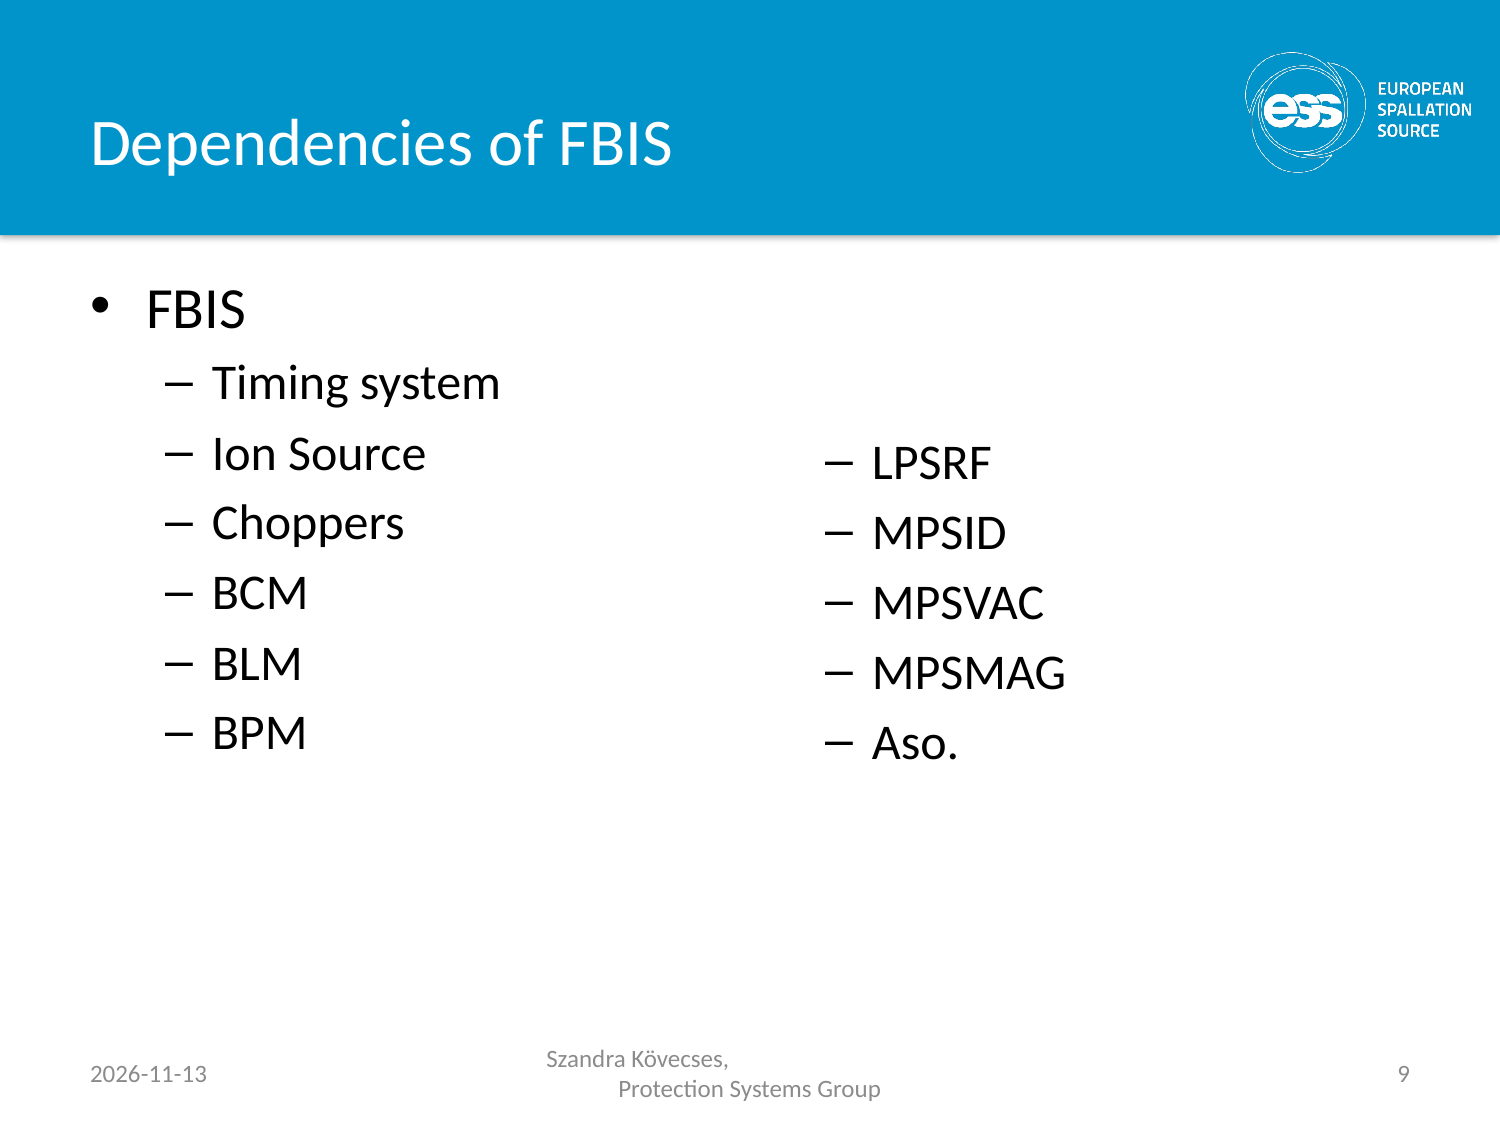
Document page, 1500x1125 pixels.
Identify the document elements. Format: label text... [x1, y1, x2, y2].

list FBIS Timing system Ion Source Choppers BCM BLM BPM LPSRF MPSID MPSVAC MPSMAG Aso. [75, 262, 1425, 1005]
picture [1418, 104, 1423, 115]
picture [1432, 125, 1438, 136]
slide_number 9 [1074, 1042, 1425, 1103]
picture [1436, 104, 1444, 115]
picture [1422, 125, 1428, 134]
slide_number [75, 1042, 425, 1103]
picture [1400, 83, 1407, 94]
picture [1409, 104, 1415, 115]
picture [1454, 83, 1458, 94]
title Dependencies of FBIS [75, 45, 1247, 233]
footer Szandra Kövecses, Protection Systems Group [512, 1042, 988, 1103]
picture [1423, 83, 1430, 94]
picture [1389, 104, 1393, 115]
picture [1379, 83, 1385, 94]
picture [1398, 109, 1406, 115]
picture [1264, 94, 1342, 127]
picture [1443, 86, 1450, 93]
